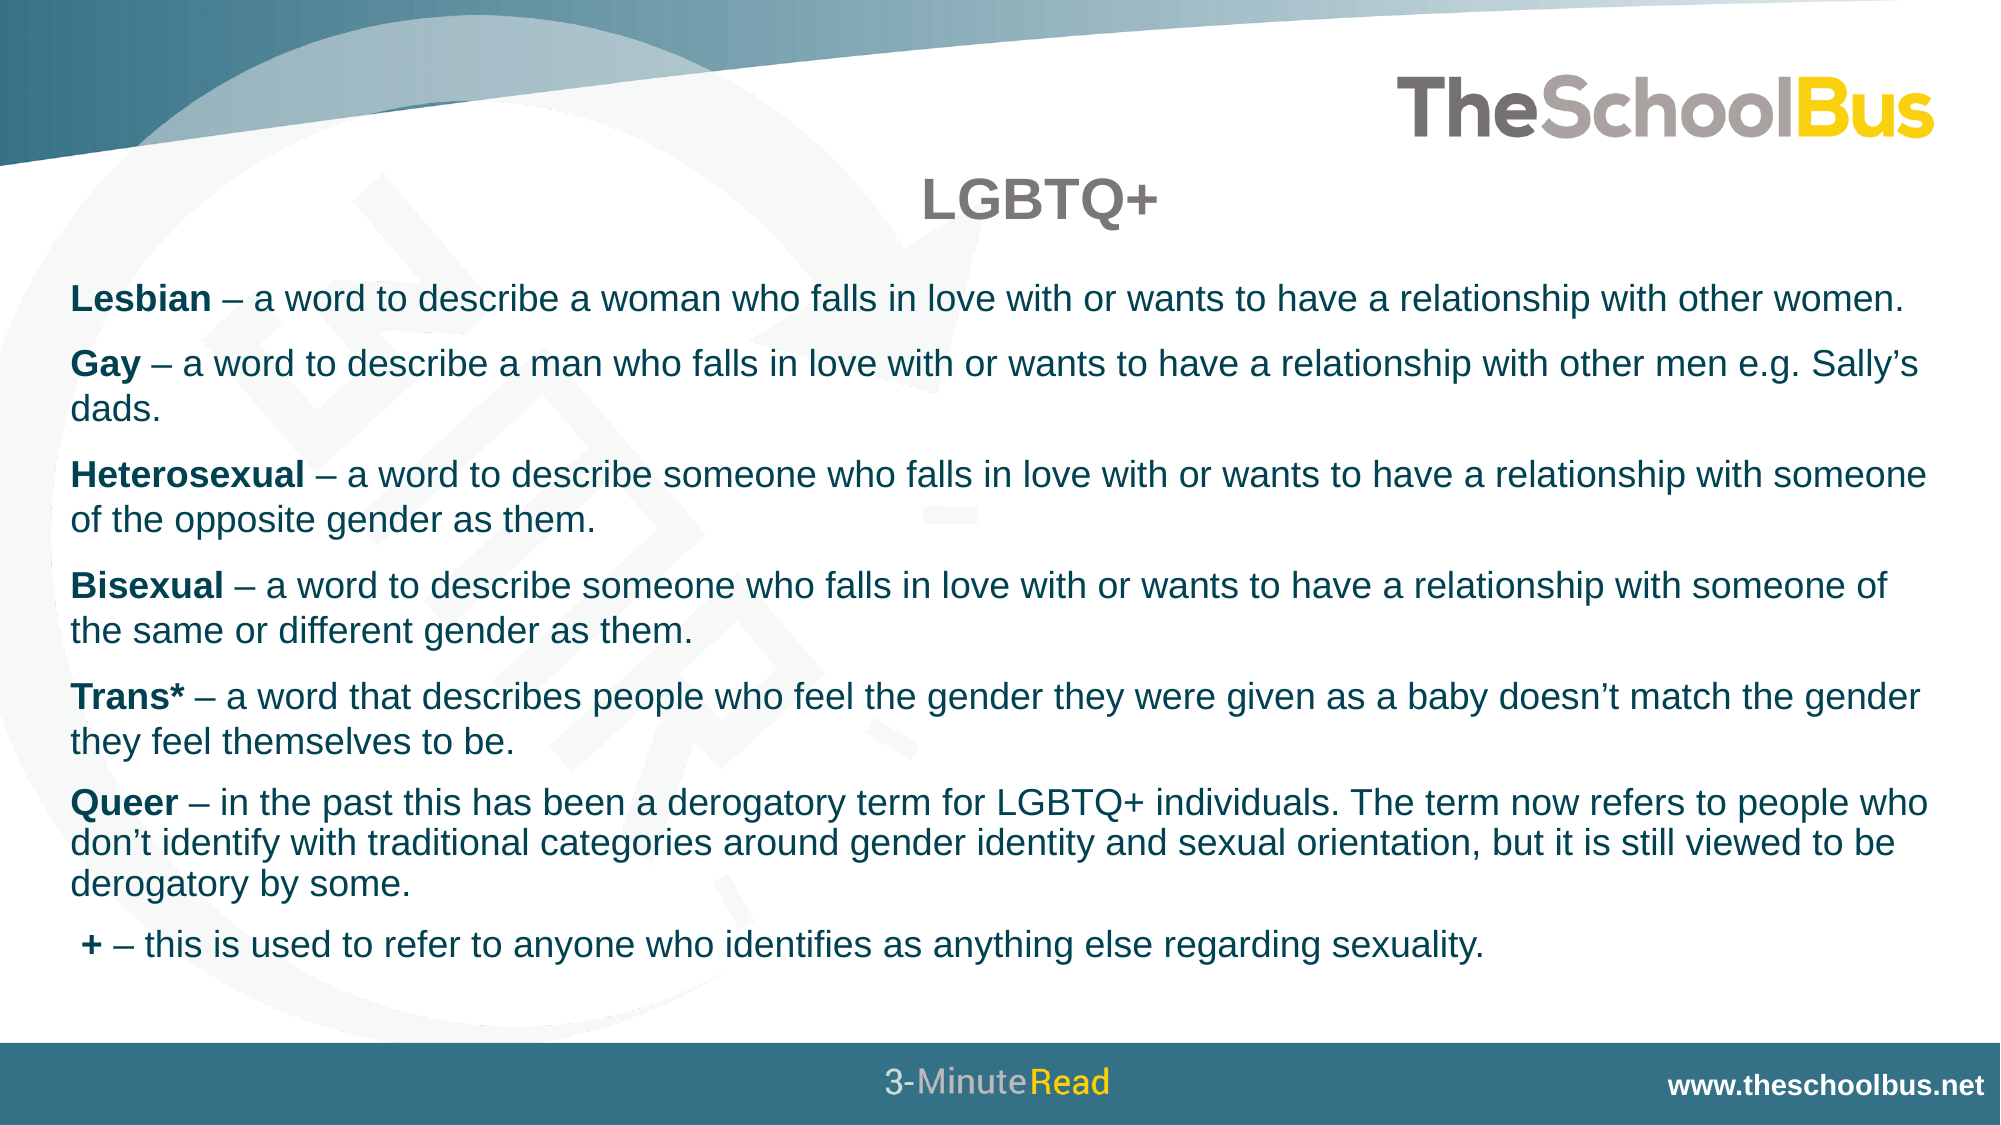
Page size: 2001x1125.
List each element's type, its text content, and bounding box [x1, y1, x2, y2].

picture [870, 1045, 1130, 1124]
list LGBTQ+ [178, 161, 1919, 267]
list Lesbian – a word to describe a woman who falls in love with or wants to have a relationship with other women. Gay – a word to describe a man who falls in love with or wants to have a relationship with other men e.g. Sally’s dads. Heterosexual – a word to describe someone who falls in love with or wants to have a relationship with someone of the opposite gender as them. Bisexual – a word to describe someone who falls in love with or wants to have a relationship with someone of the same or different gender as them. Trans* – a word that describes people who feel the gender they were given as a baby doesn’t match the gender they feel themselves to be. Queer – in the past this has been a derogatory term for LGBTQ+ individuals. The term now refers to people who don’t identify with traditional categories around gender identity and sexual orientation, but it is still viewed to be derogatory by some. + – this is used to refer to anyone who identifies as anything else regarding sexuality. [55, 266, 1945, 1037]
picture [0, 0, 2000, 167]
